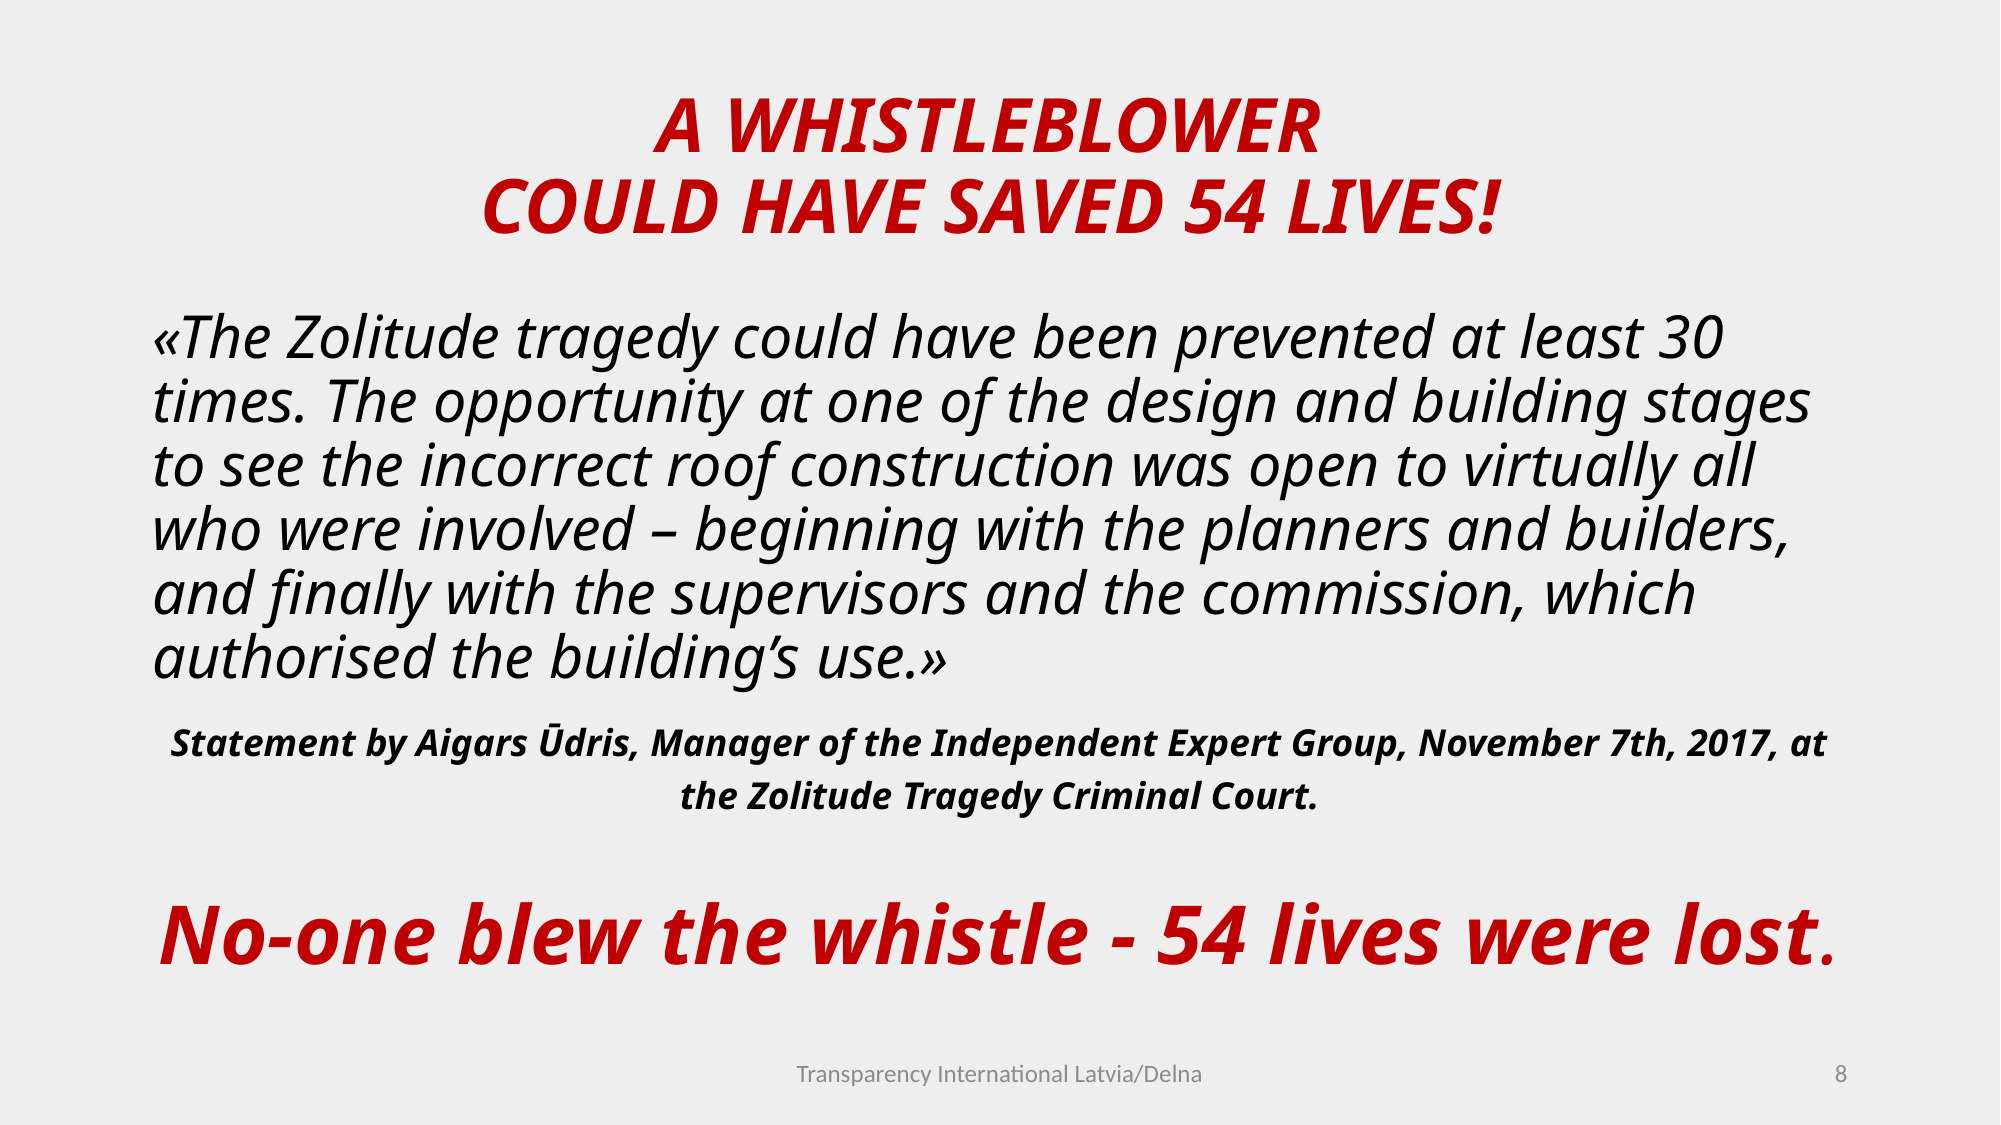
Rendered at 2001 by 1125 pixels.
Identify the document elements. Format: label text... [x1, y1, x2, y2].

title A WHISTLEBLOWER COULD HAVE SAVED 54 LIVES! [137, 59, 1863, 278]
list «The Zolitude tragedy could have been prevented at least 30 times. The opportunity at one of the design and building stages to see the incorrect roof construction was open to virtually all who were involved – beginning with the planners and builders, and finally with the supervisors and the commission, which authorised the building’s use.» Statement by Aigars Ūdris, Manager of the Independent Expert Group, November 7th, 2017, at the Zolitude Tragedy Criminal Court. No-one blew the whistle - 54 lives were lost. [137, 299, 1863, 1014]
slide_number 8 [1412, 1042, 1863, 1103]
footer Transparency International Latvia/Delna [662, 1042, 1338, 1103]
